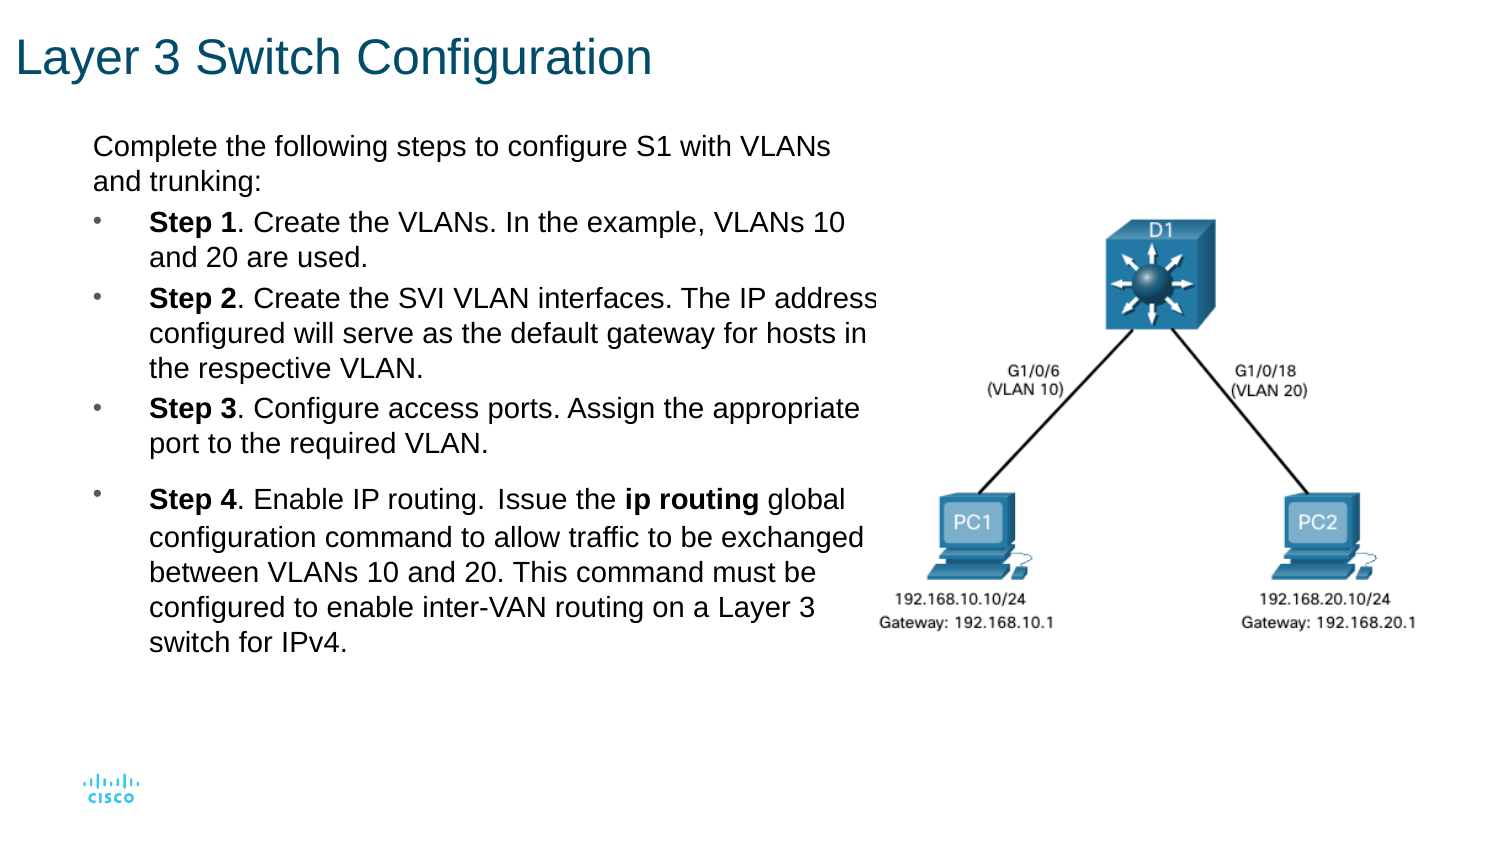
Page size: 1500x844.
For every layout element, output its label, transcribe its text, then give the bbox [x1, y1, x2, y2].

list Complete the following steps to configure S1 with VLANs and trunking: Step 1. Create the VLANs. In the example, VLANs 10 and 20 are used. Step 2. Create the SVI VLAN interfaces. The IP address configured will serve as the default gateway for hosts in the respective VLAN. Step 3. Configure access ports. Assign the appropriate port to the required VLAN. Step 4. Enable IP routing. Issue the ip routing global configuration command to allow traffic to be exchanged between VLANs 10 and 20. This command must be configured to enable inter-VAN routing on a Layer 3 switch for IPv4. [77, 120, 904, 726]
picture [875, 210, 1423, 633]
title Layer 3 Switch Configuration [0, 0, 1369, 121]
